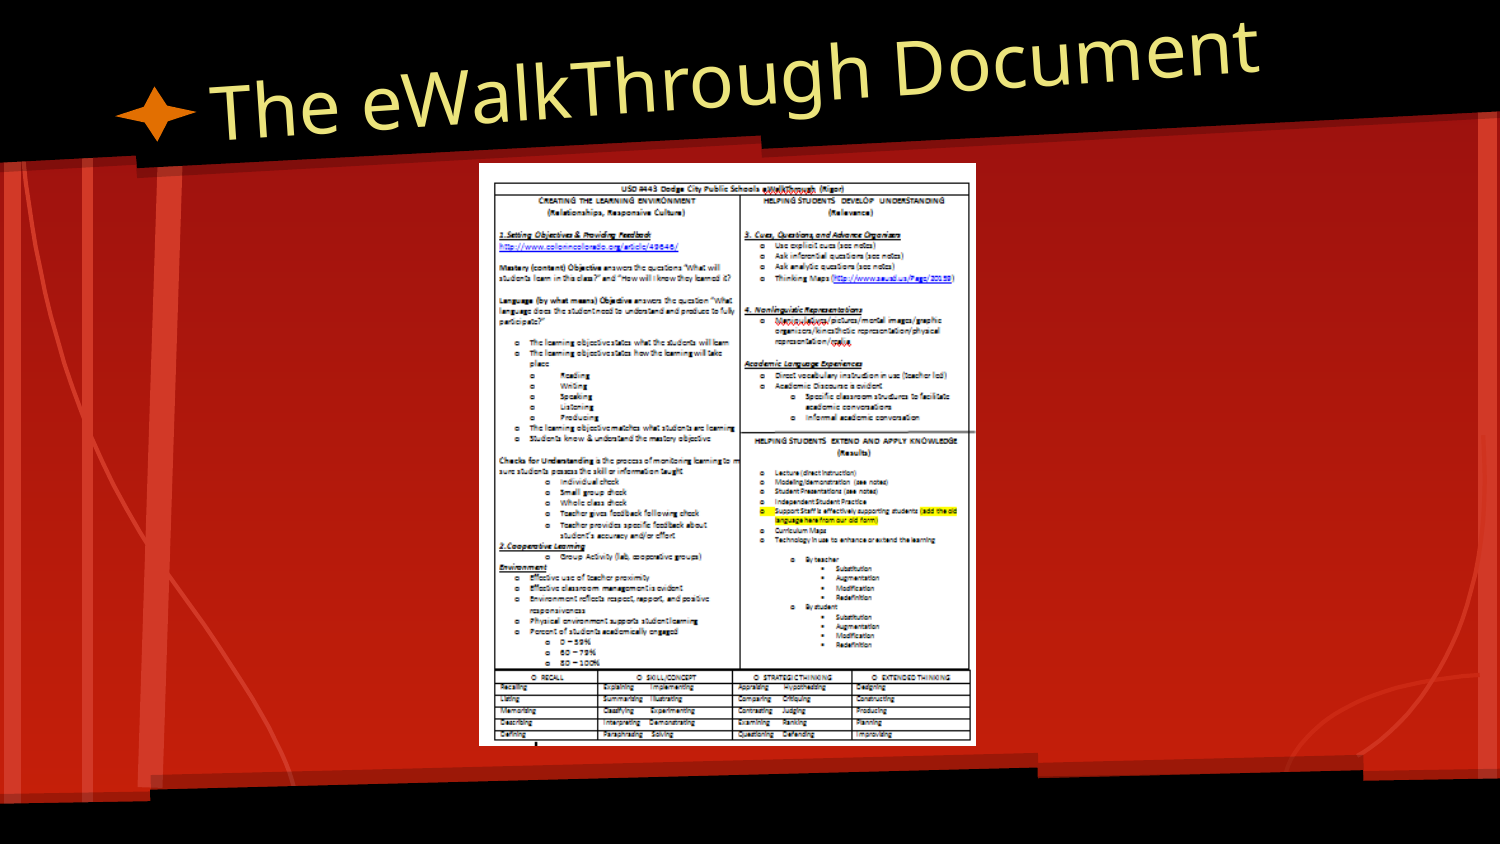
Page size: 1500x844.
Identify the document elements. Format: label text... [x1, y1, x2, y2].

picture [479, 162, 976, 746]
title The eWalkThrough Document [191, 0, 1500, 183]
